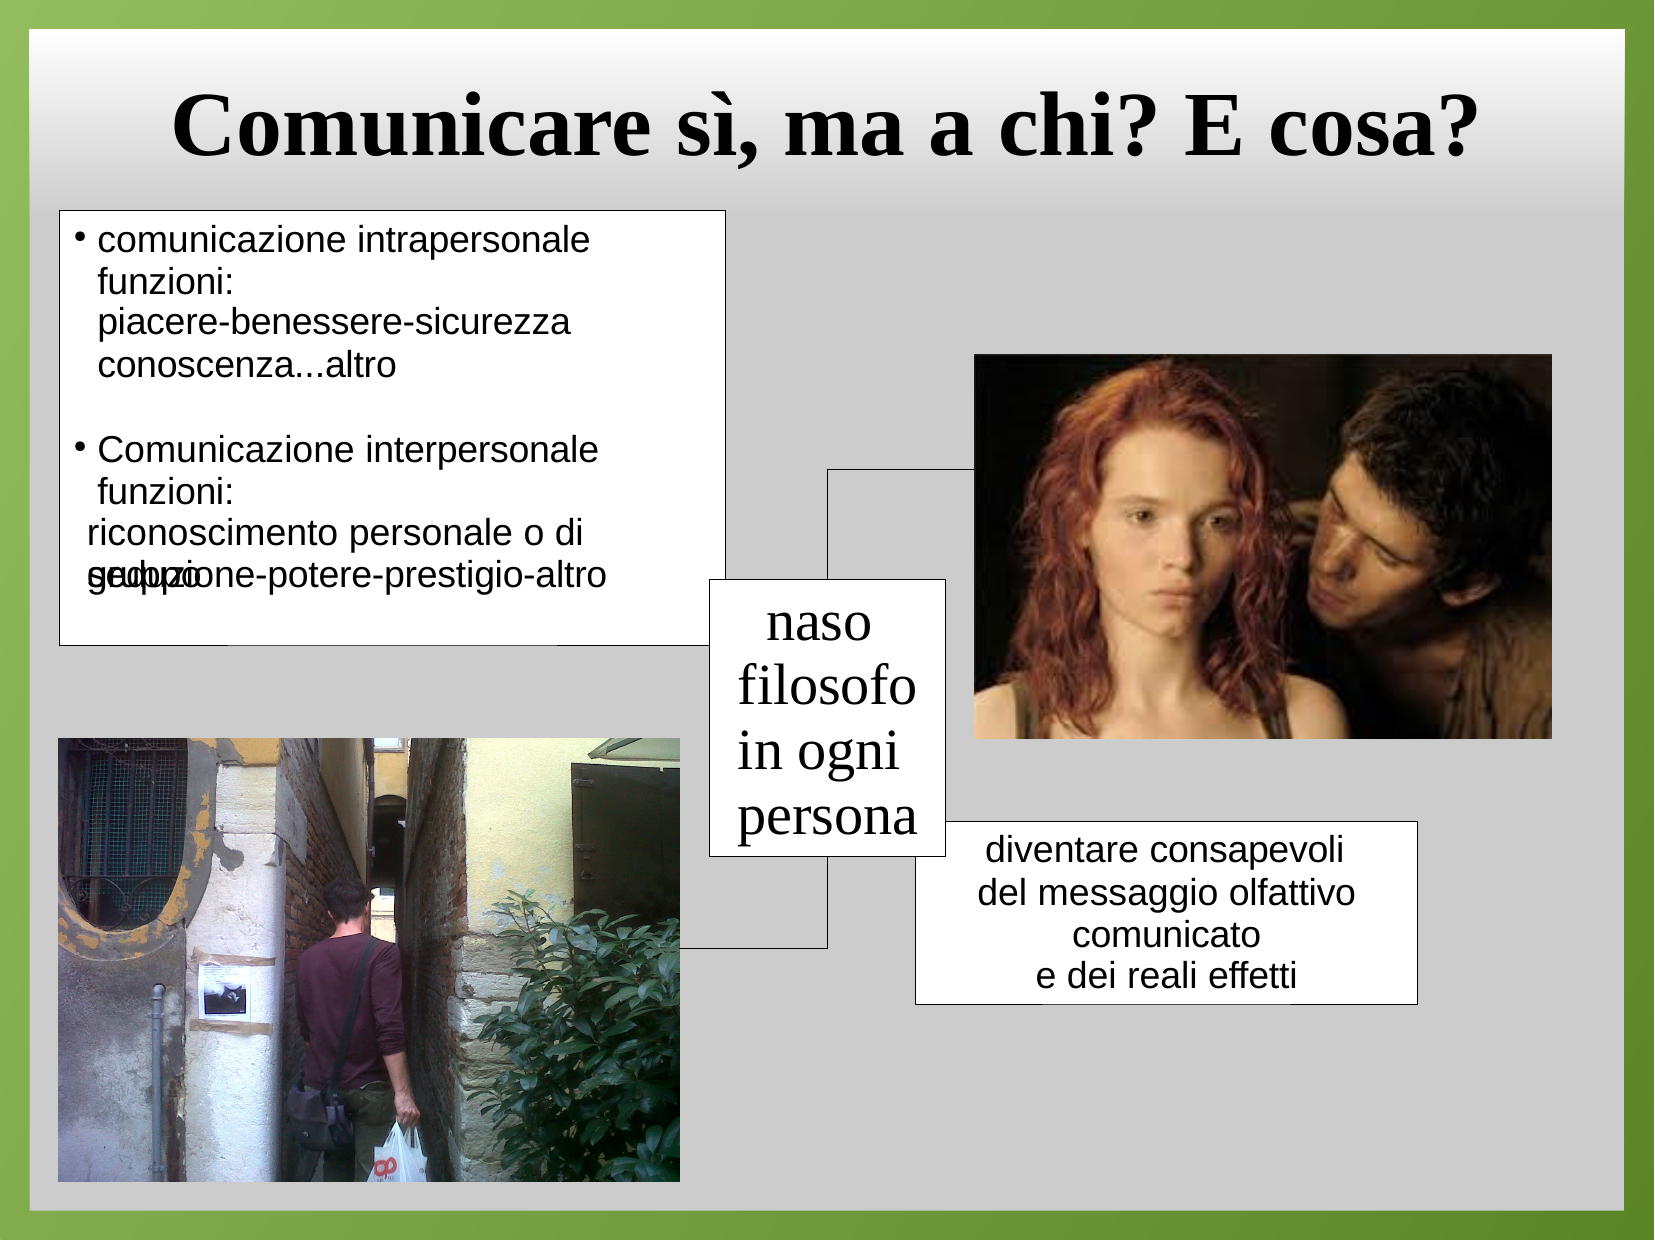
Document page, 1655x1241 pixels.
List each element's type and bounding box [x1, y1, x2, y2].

text_box [58, 353, 1552, 1182]
picture [0, 0, 1654, 1240]
text_box [58, 209, 726, 353]
text_box [29, 29, 1625, 1211]
